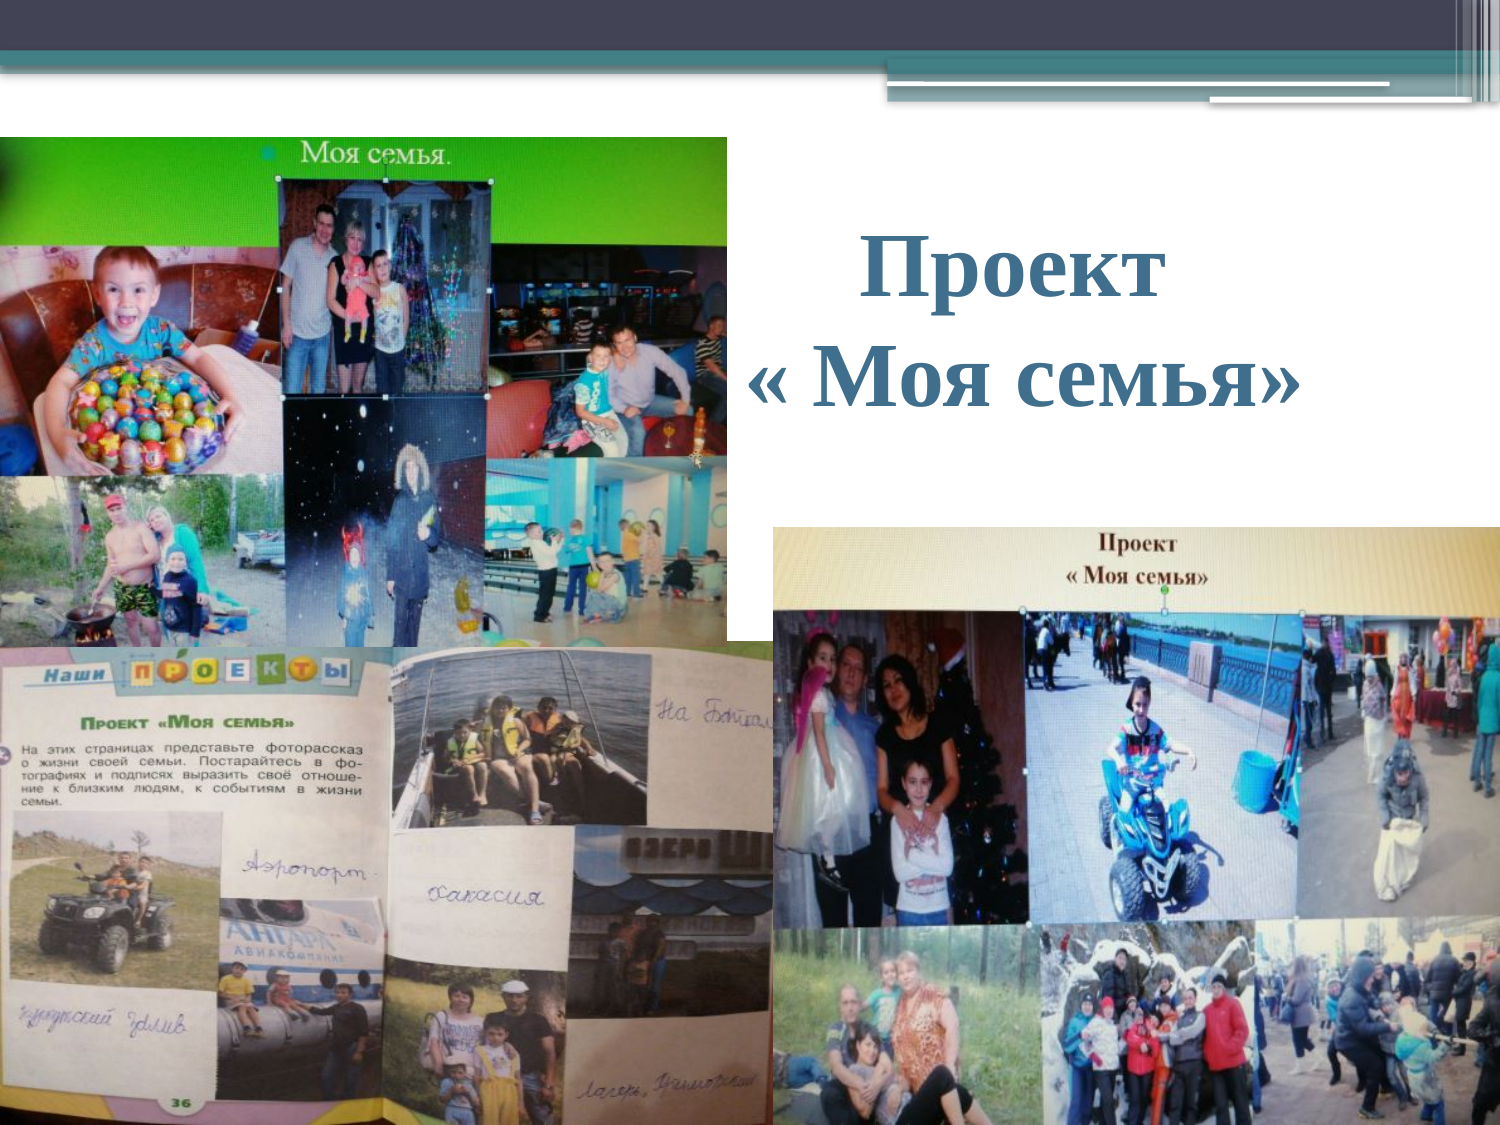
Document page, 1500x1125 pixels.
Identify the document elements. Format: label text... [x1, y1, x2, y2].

picture [0, 136, 1500, 1125]
title Проект « Моя семья» [728, 137, 1394, 433]
